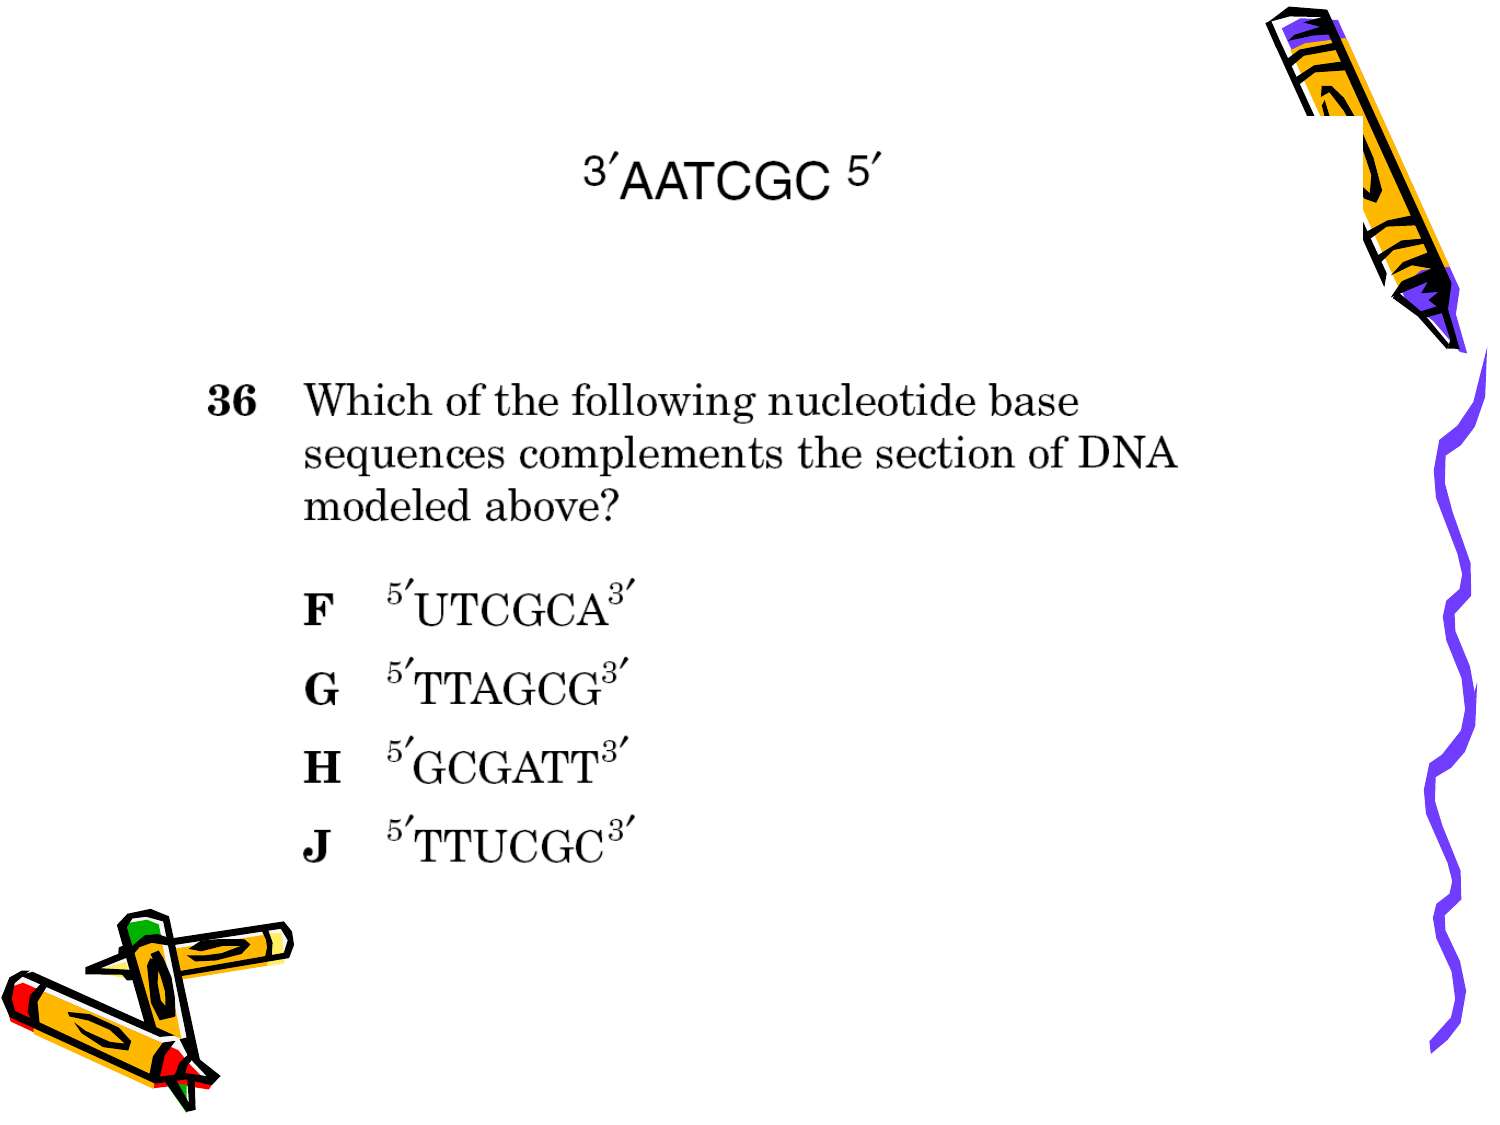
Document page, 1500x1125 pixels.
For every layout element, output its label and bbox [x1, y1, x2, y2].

list [149, 116, 1363, 901]
